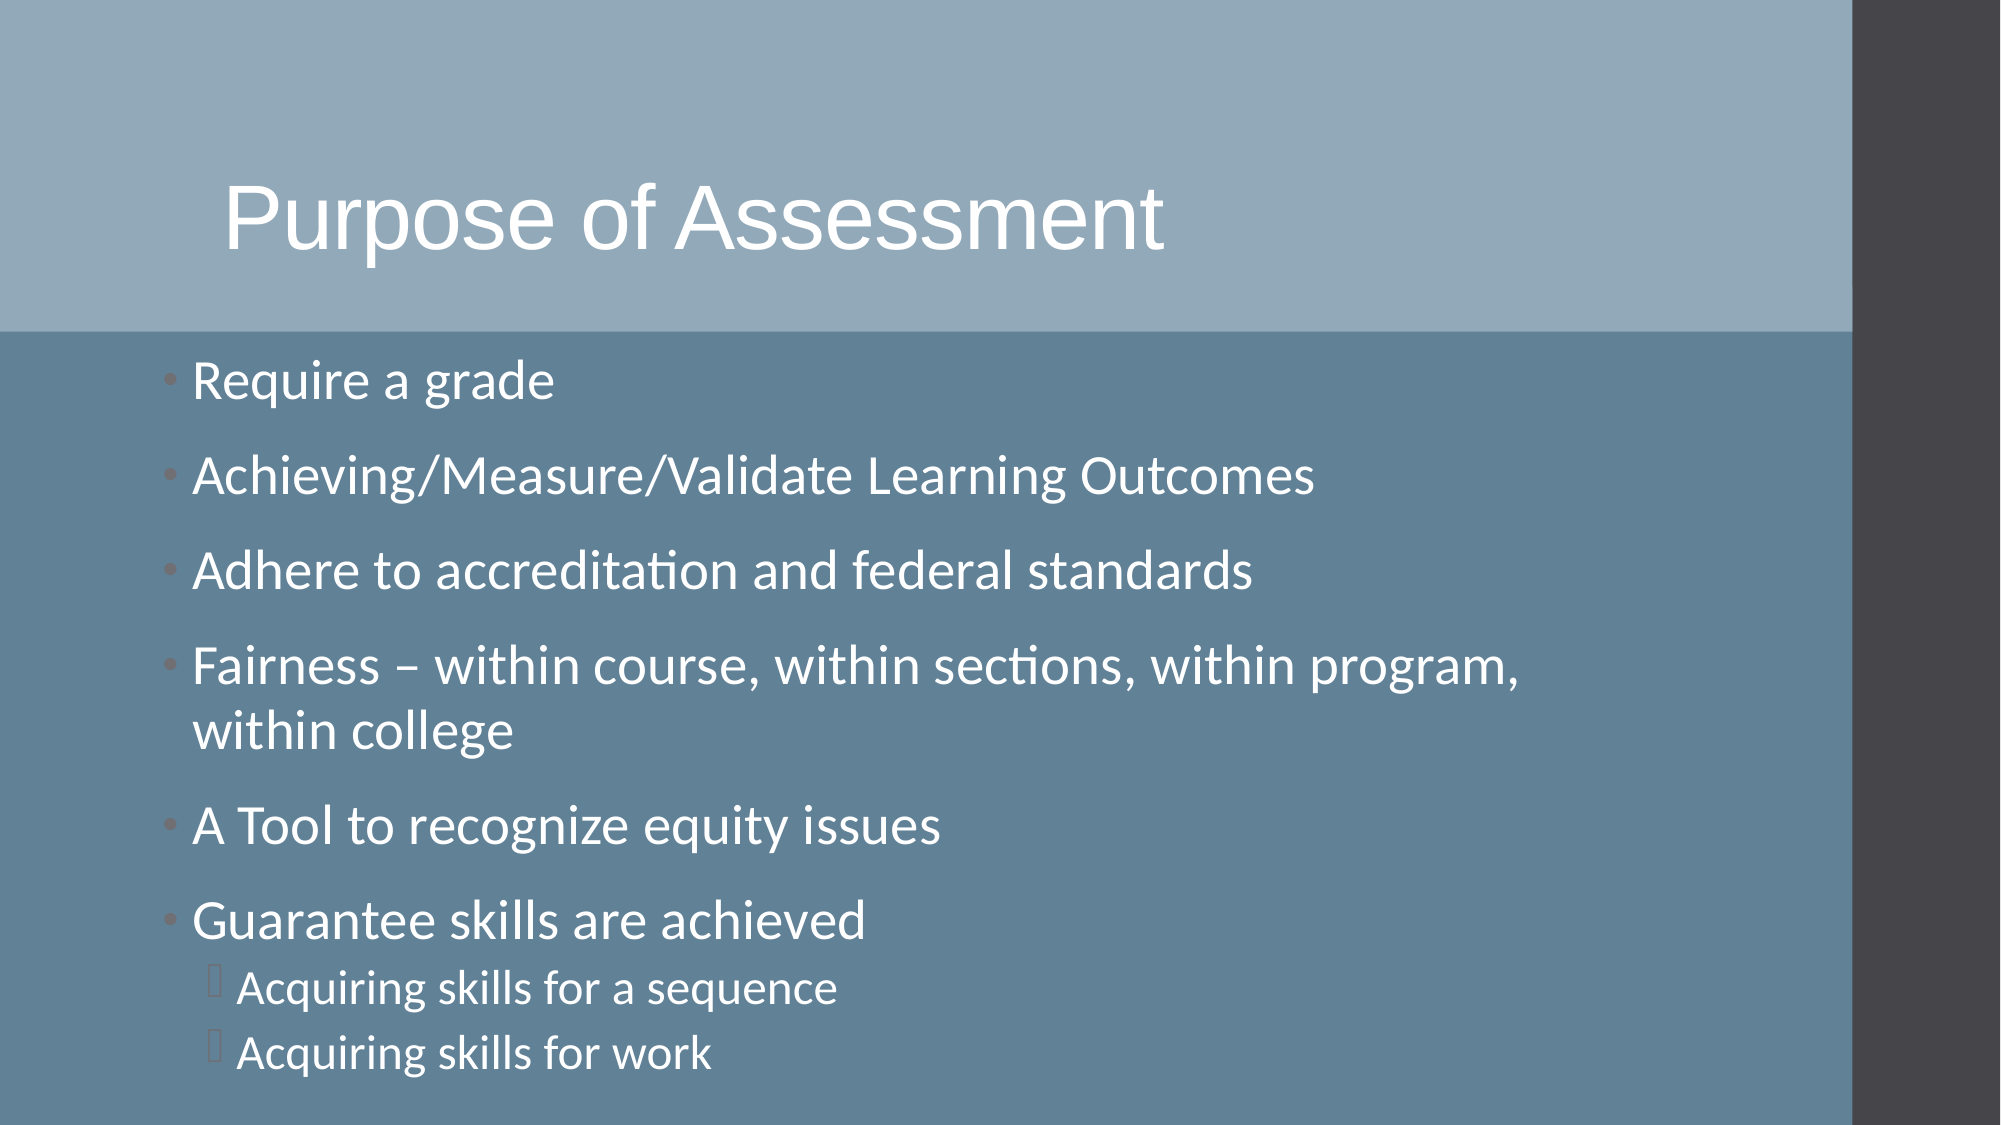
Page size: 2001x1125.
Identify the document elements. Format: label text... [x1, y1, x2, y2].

text_box [0, 333, 1854, 1125]
title Purpose of Assessment [206, 60, 1797, 278]
text_box [1854, 0, 2000, 1125]
list Require a grade Achieving/Measure/Validate Learning Outcomes Adhere to accreditation and federal standards Fairness – within course, within sections, within program, within college A Tool to recognize equity issues Guarantee skills are achieved Acquiring skills for a sequence Acquiring skills for work [147, 340, 1646, 1096]
text_box [0, 0, 1854, 333]
